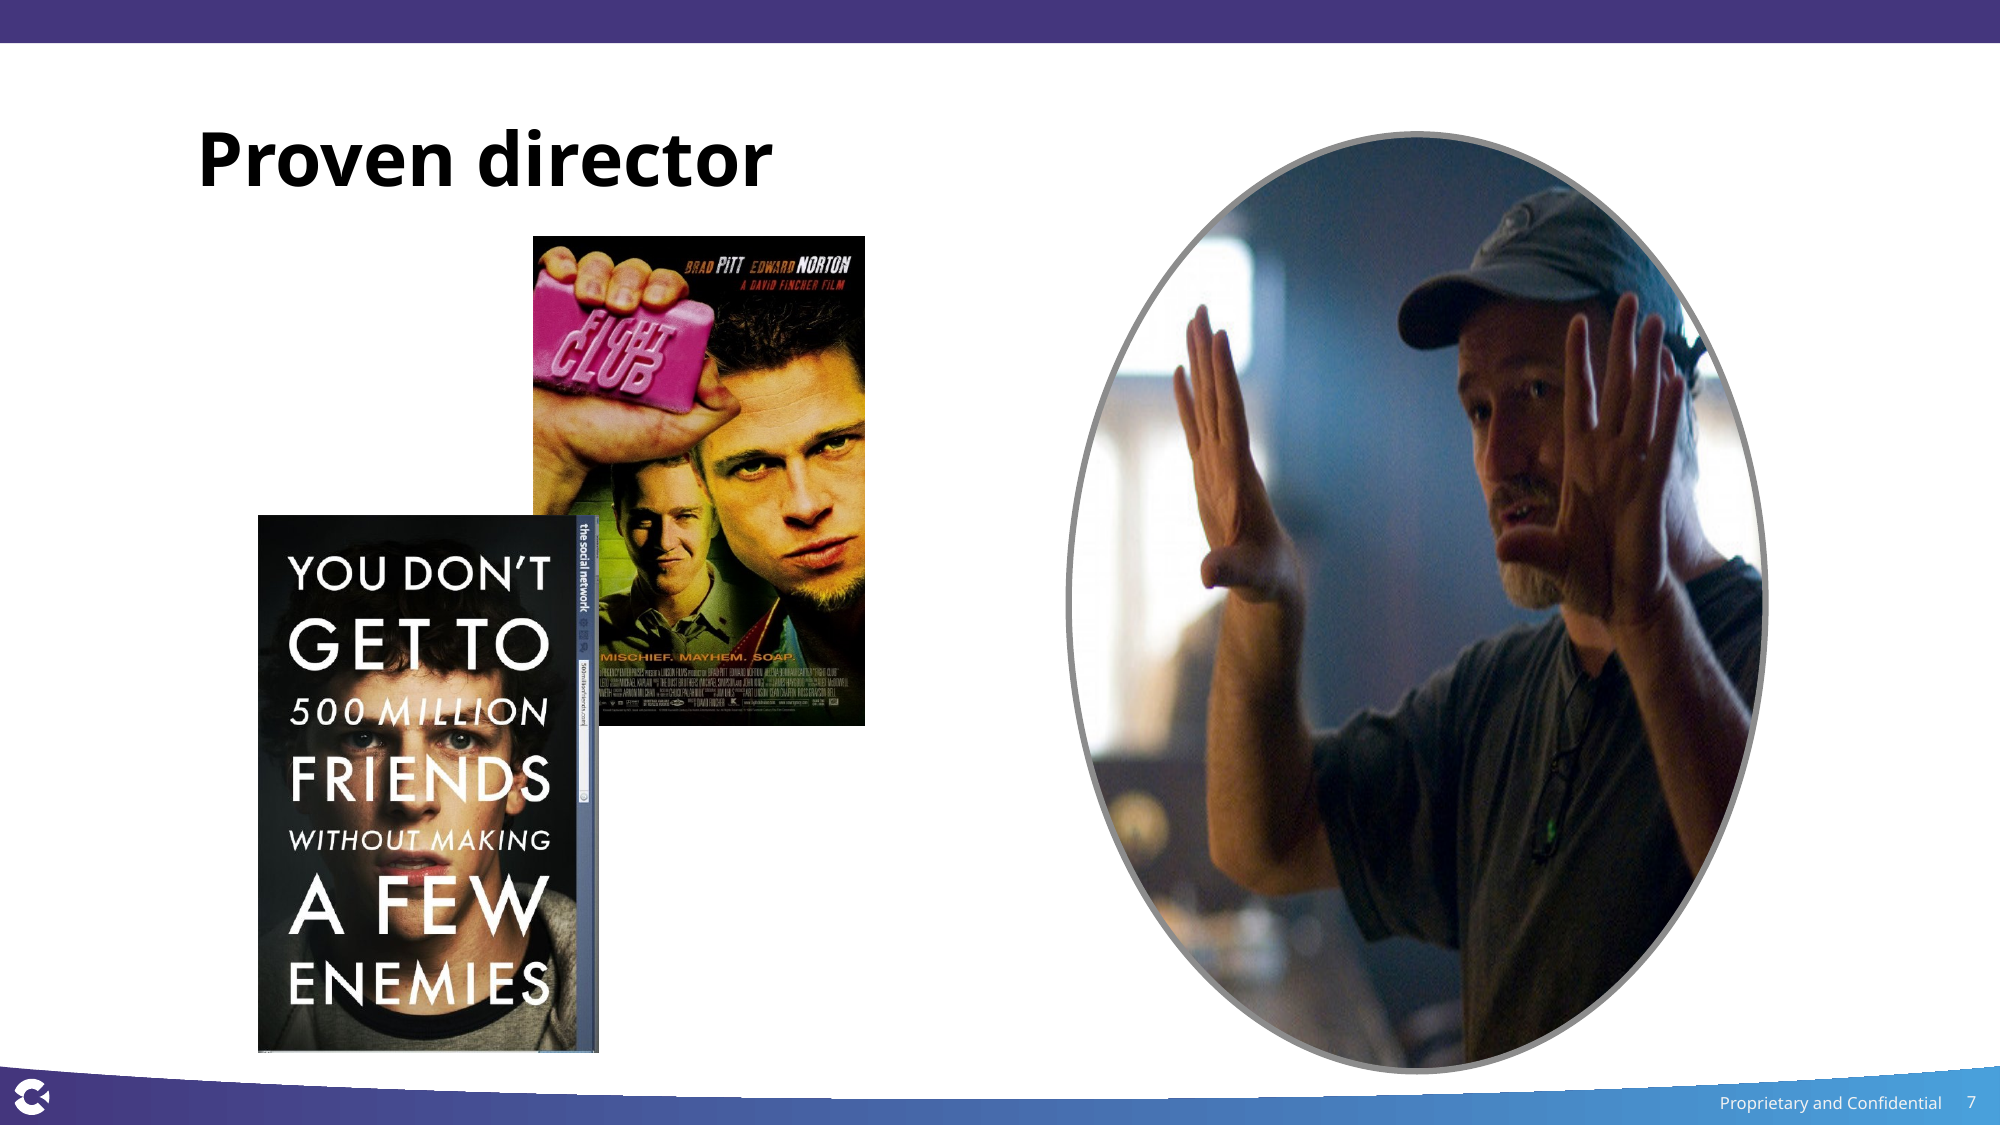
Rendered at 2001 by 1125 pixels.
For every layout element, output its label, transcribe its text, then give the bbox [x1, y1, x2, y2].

picture [1068, 134, 1766, 1072]
slide_number 7 [1936, 1087, 1992, 1120]
title Proven director [181, 59, 1895, 209]
picture [258, 236, 865, 1053]
